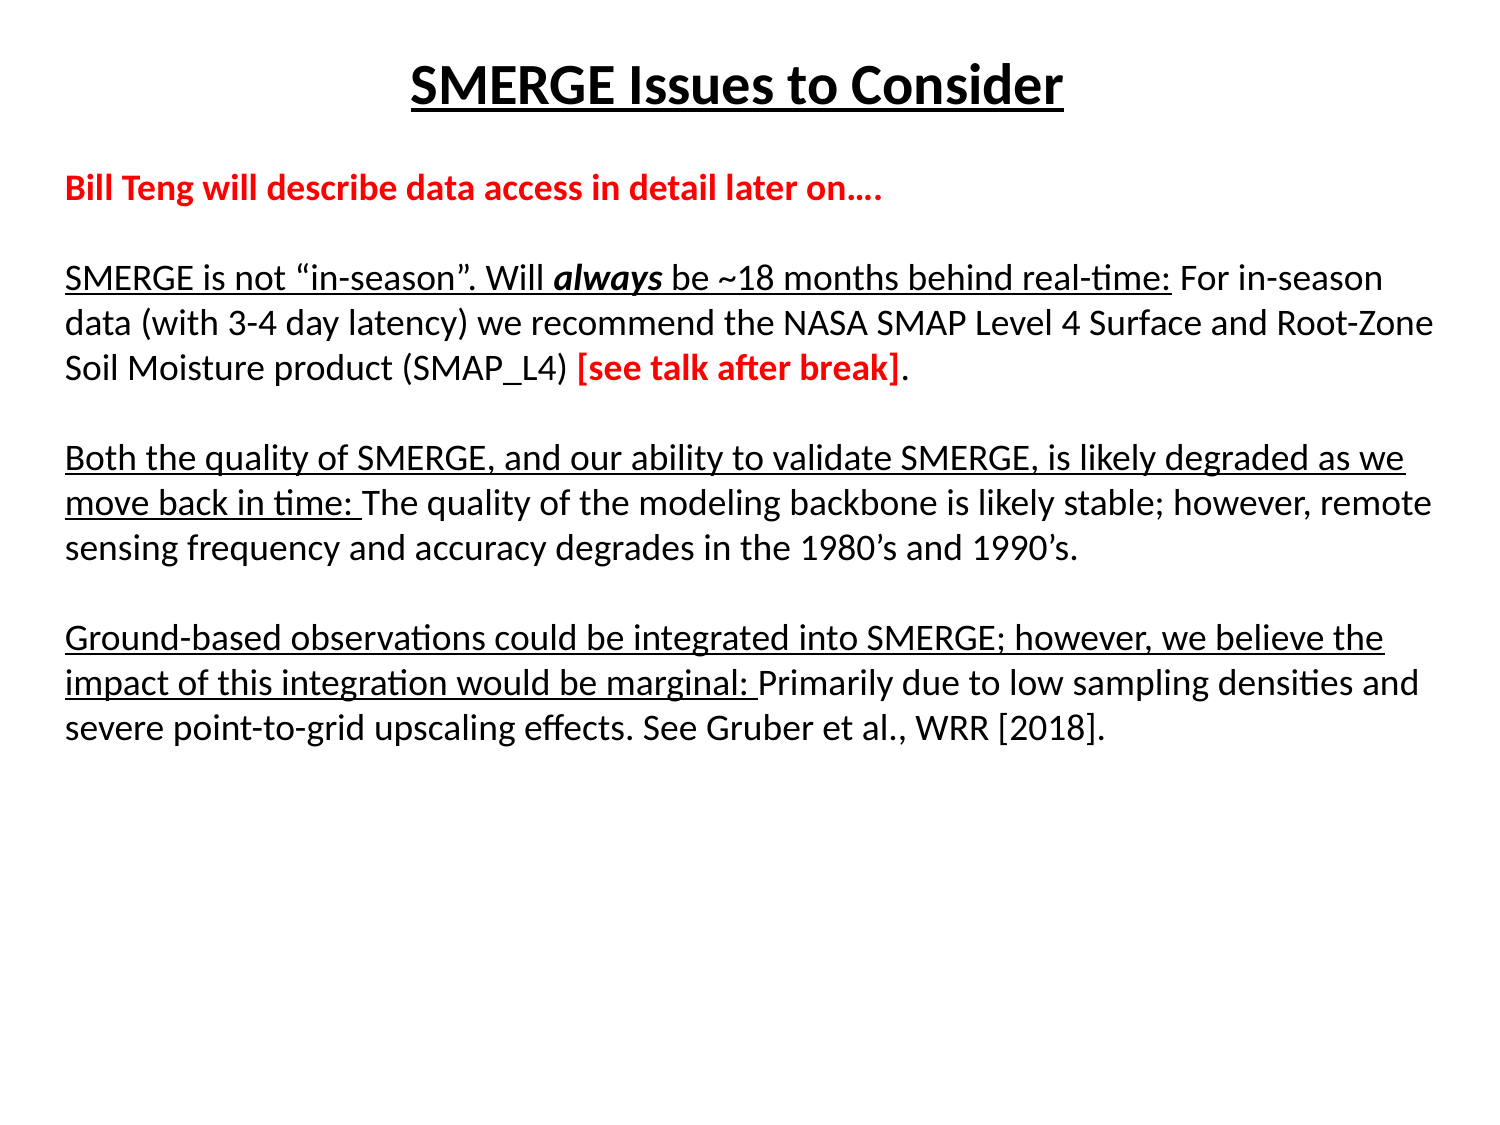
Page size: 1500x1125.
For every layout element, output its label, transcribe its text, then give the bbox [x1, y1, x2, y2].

text_box Bill Teng will describe data access in detail later on…. SMERGE is not “in-season”. Will always be ~18 months behind real-time: For in-season data (with 3-4 day latency) we recommend the NASA SMAP Level 4 Surface and Root-Zone Soil Moisture product (SMAP_L4) [see talk after break]. Both the quality of SMERGE, and our ability to validate SMERGE, is likely degraded as we move back in time: The quality of the modeling backbone is likely stable; however, remote sensing frequency and accuracy degrades in the 1980’s and 1990’s. Ground-based observations could be integrated into SMERGE; however, we believe the impact of this integration would be marginal: Primarily due to low sampling densities and severe point-to-grid upscaling effects. See Gruber et al., WRR [2018]. [49, 155, 1463, 801]
text_box SMERGE Issues to Consider [162, 38, 1313, 124]
